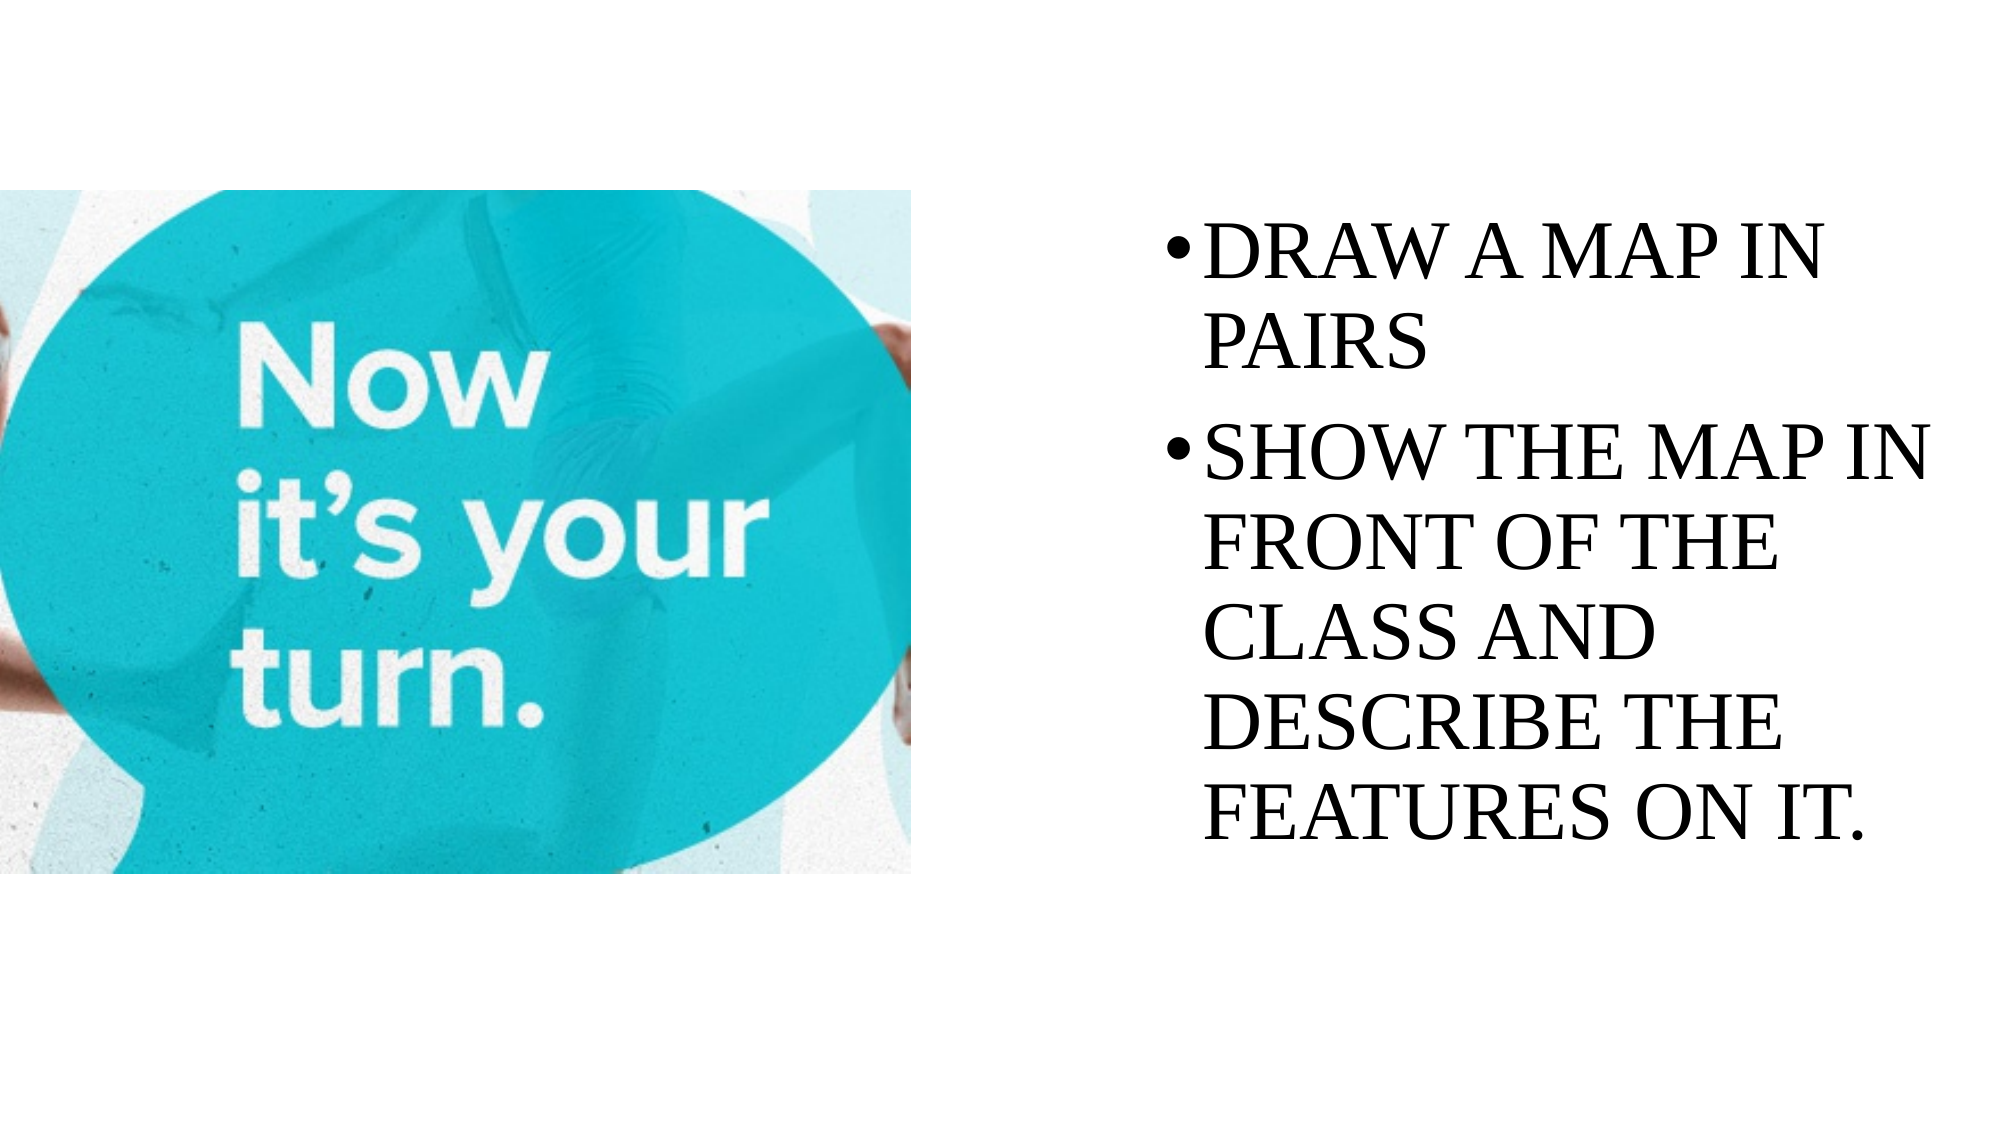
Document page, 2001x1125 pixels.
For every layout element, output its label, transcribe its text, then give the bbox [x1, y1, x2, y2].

list DRAW A MAP IN PAIRS SHOW THE MAP IN FRONT OF THE CLASS AND DESCRIBE THE FEATURES ON IT. [1149, 199, 2000, 866]
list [0, 190, 911, 874]
